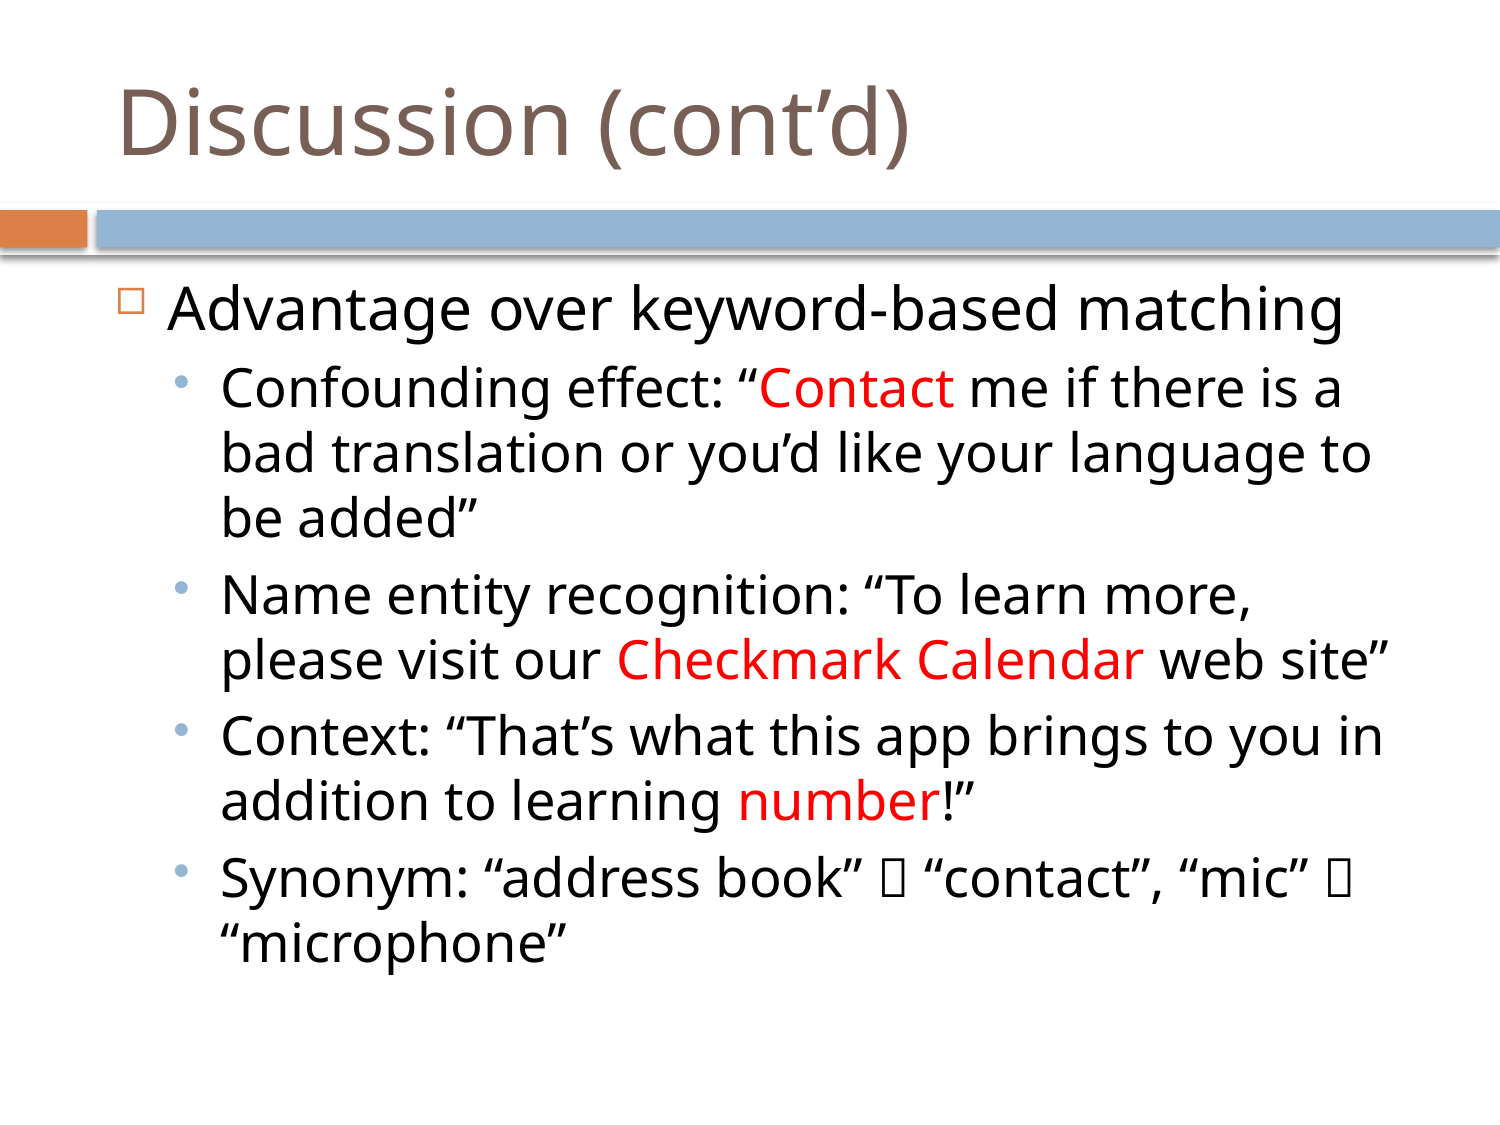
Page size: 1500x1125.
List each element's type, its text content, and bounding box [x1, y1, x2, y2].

list Advantage over keyword-based matching Confounding effect: “Contact me if there is a bad translation or you’d like your language to be added” Name entity recognition: “To learn more, please visit our Checkmark Calendar web site” Context: “That’s what this app brings to you in addition to learning number!” Synonym: “address book”  “contact”, “mic”  “microphone” [100, 262, 1438, 1000]
title Discussion (cont’d) [100, 37, 1438, 200]
